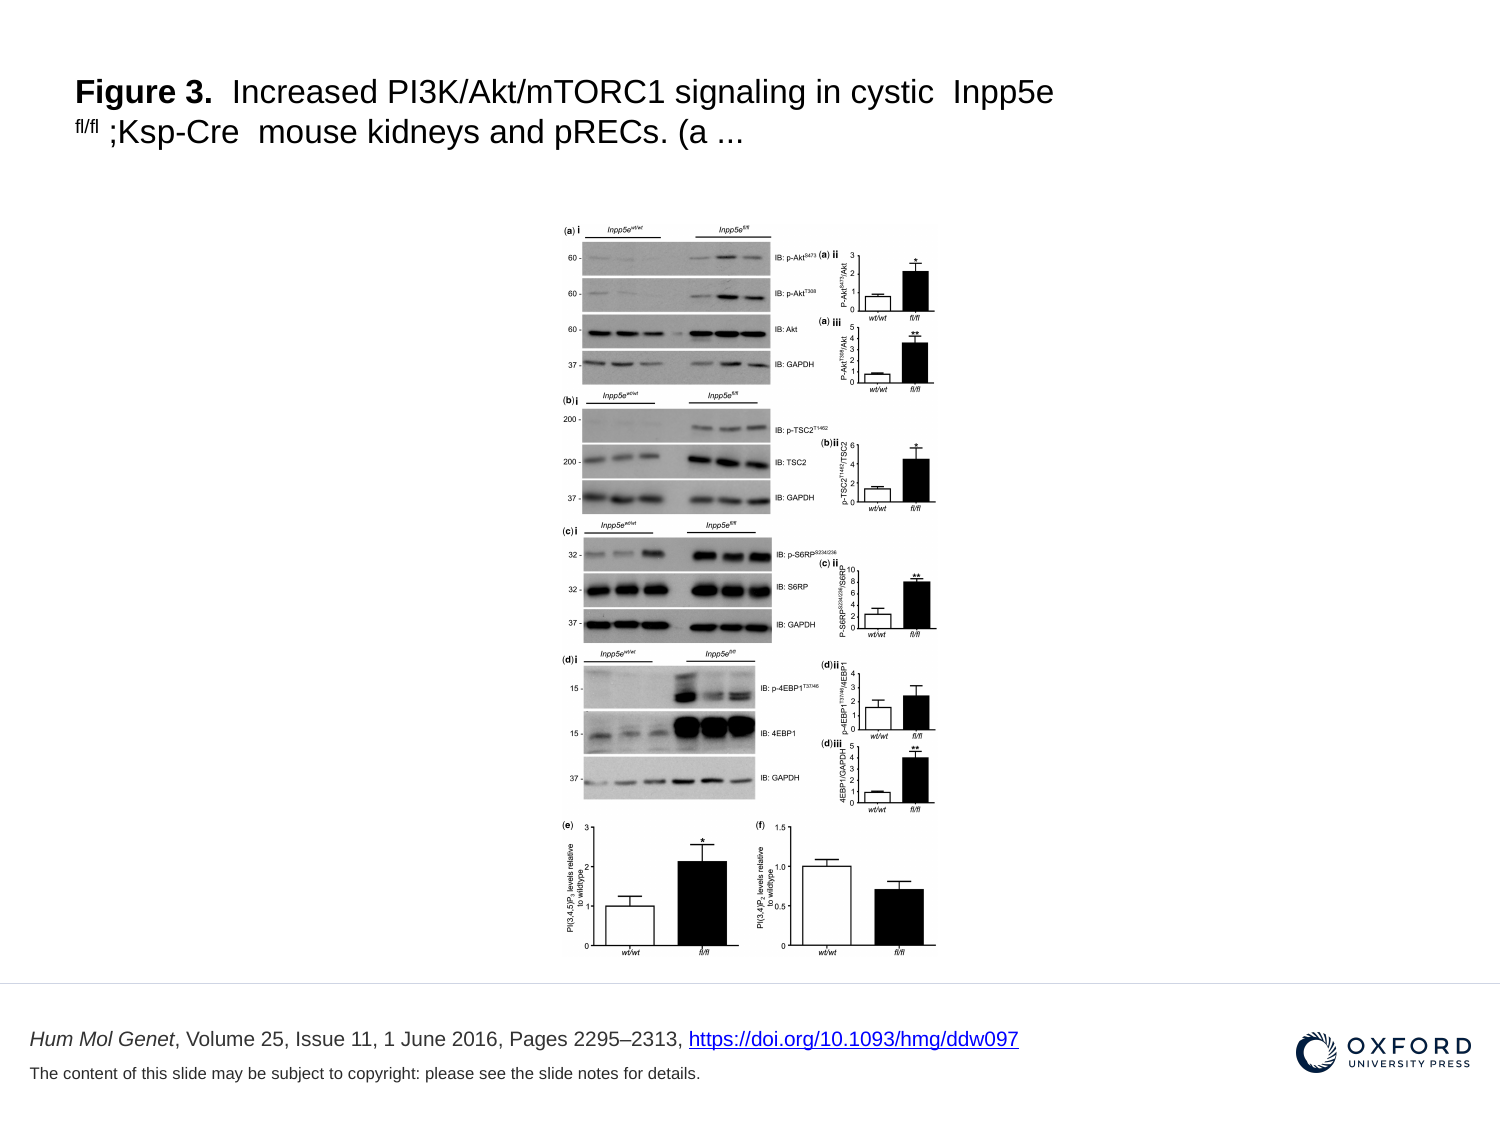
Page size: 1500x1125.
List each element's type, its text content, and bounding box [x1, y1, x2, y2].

picture [562, 224, 938, 957]
footer Hum Mol Genet, Volume 25, Issue 11, 1 June 2016, Pages 2295–2313, https://doi.org/10.1093/hmg/ddw097 The content of this slide may be subject to copyright: please see the slide notes for details. [0, 983, 1260, 1125]
title Figure 3. Increased PI3K/Akt/mTORC1 signaling in cystic Inpp5e fl/fl ;Ksp-Cre mouse kidneys and pRECs. (a ... [75, 69, 1078, 171]
picture [1296, 1032, 1471, 1073]
